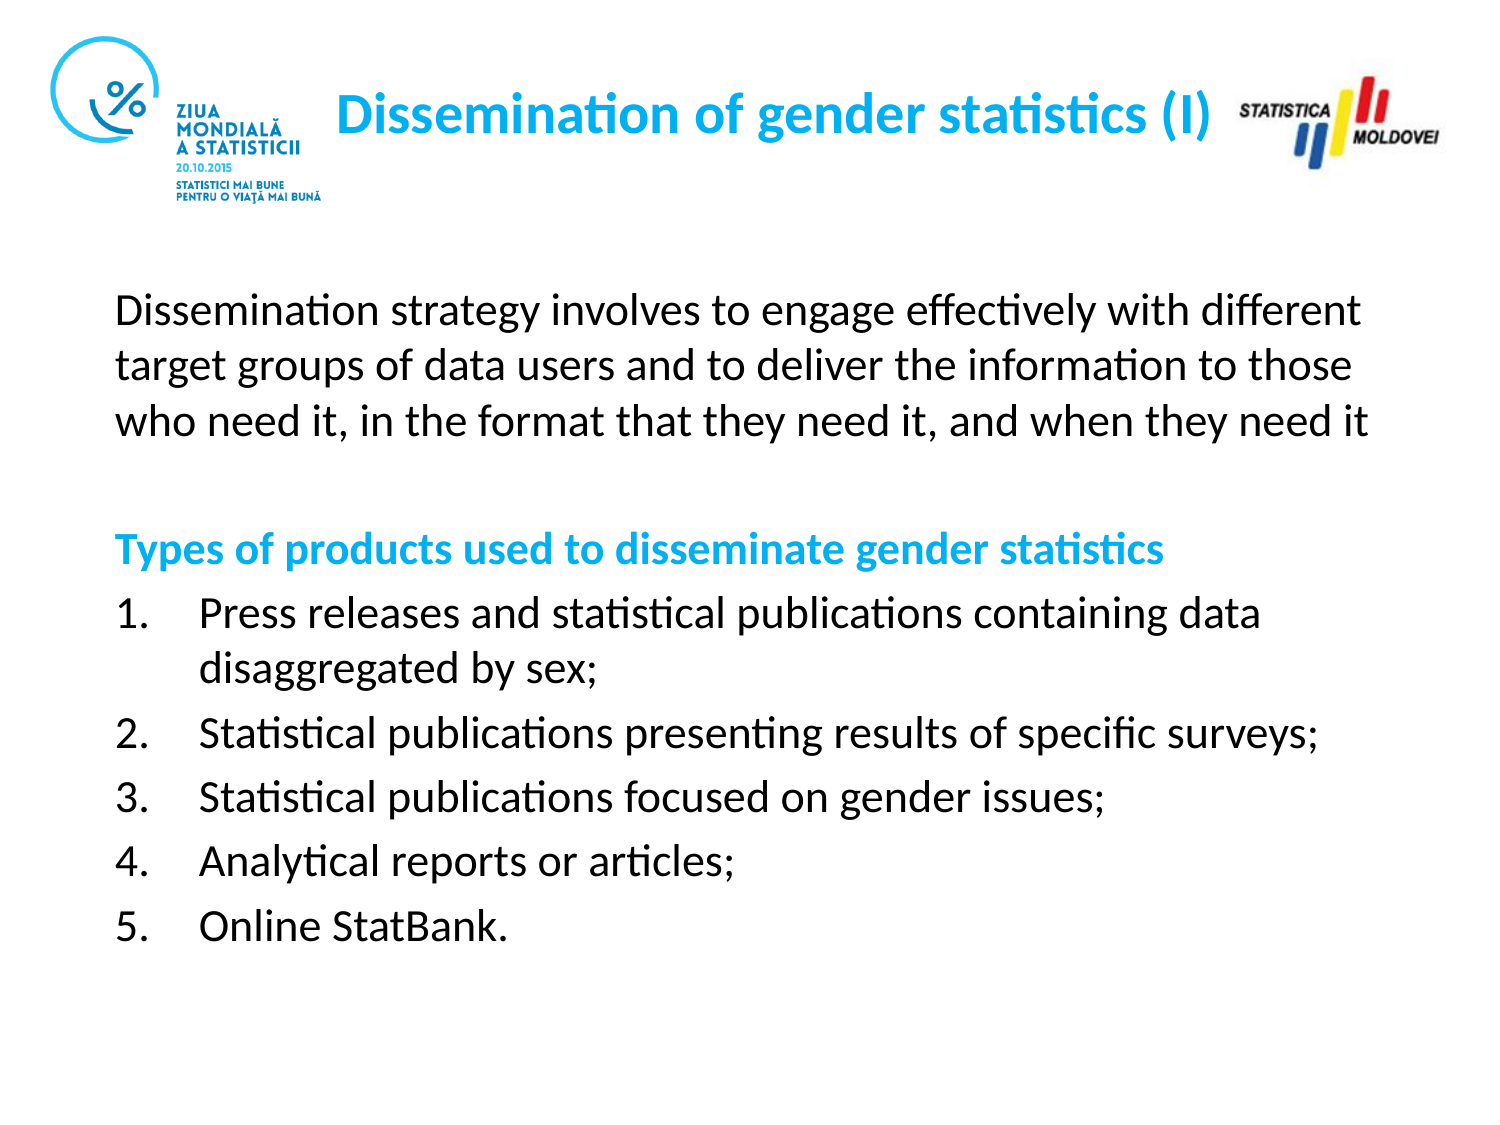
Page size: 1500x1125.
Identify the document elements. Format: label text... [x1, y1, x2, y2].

title Dissemination of gender statistics (I) [274, 58, 1276, 233]
picture [1224, 58, 1451, 188]
picture [39, 23, 326, 205]
text_box [374, 486, 1125, 592]
list Dissemination strategy involves to engage effectively with different target groups of data users and to deliver the information to those who need it, in the format that they need it, and when they need it Types of products used to disseminate gender statistics Press releases and statistical publications containing data disaggregated by sex; Statistical publications presenting results of specific surveys; Statistical publications focused on gender issues; Analytical reports or articles; Online StatBank. [99, 271, 1396, 1015]
